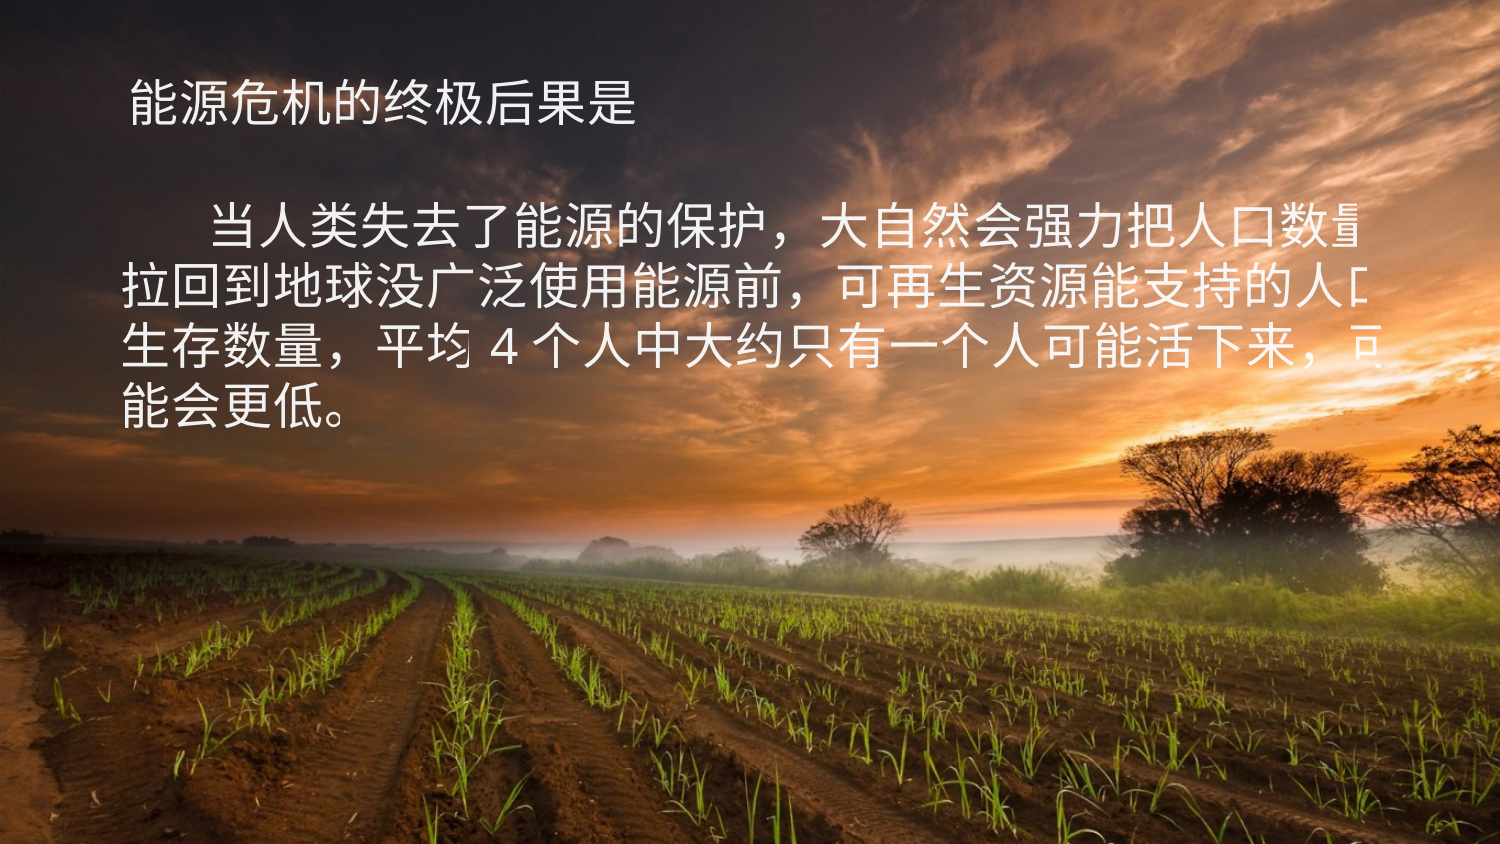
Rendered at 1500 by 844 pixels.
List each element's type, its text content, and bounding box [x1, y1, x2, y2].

list 能源危机的终极后果是： 当人类失去了能源的保护，大自然会强力把人口数量拉回到地球没广泛使用能源前，可再生资源能支持的人口生存数量，平均4个人中大约只有一个人可能活下来，可能会更低。 [81, 46, 1433, 469]
picture [0, 0, 1500, 844]
